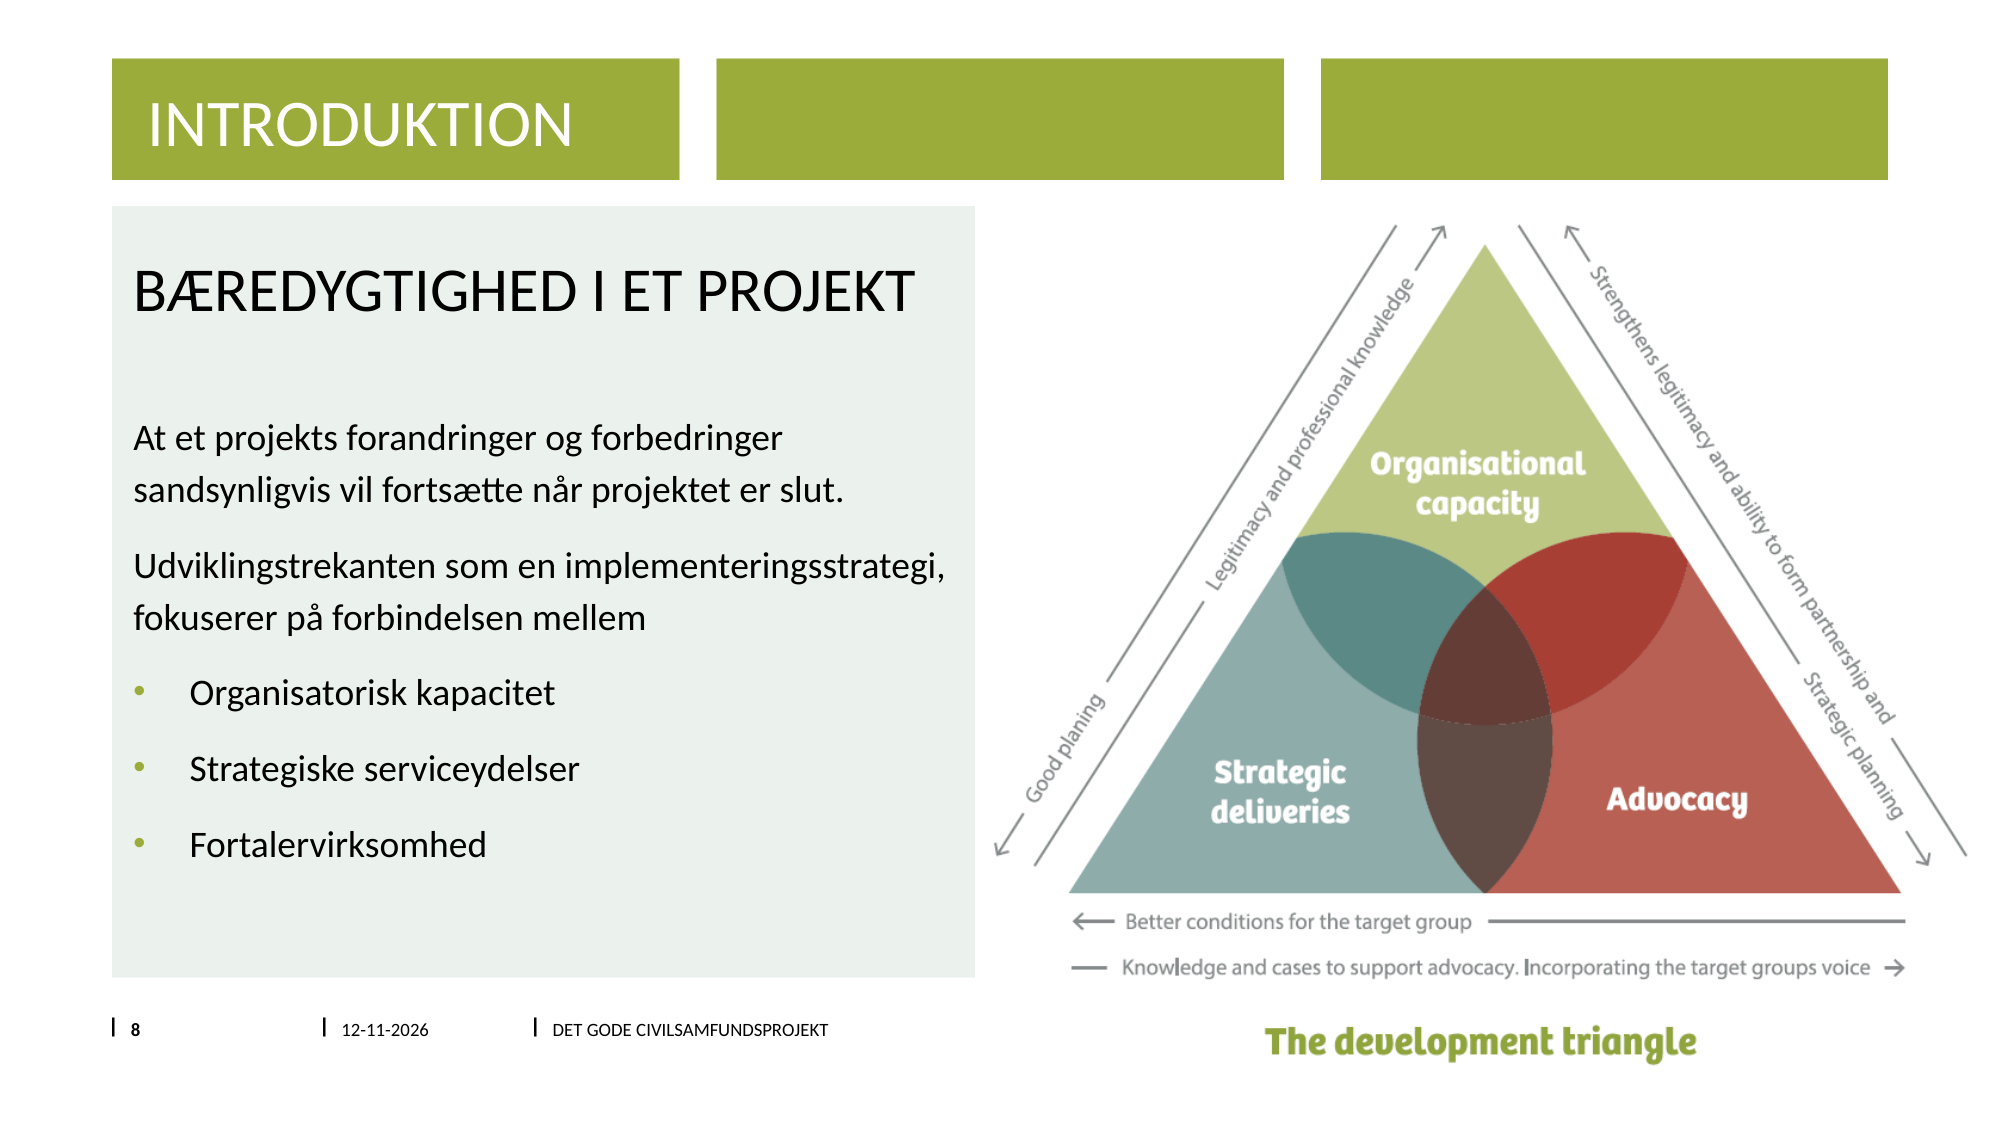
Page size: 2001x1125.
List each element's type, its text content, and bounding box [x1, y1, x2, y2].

footer DET GODE CIVILSAMFUNDSPROJEKT [537, 1016, 968, 1041]
list introduktion [118, 63, 671, 175]
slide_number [326, 1016, 524, 1041]
title Bæredygtighed i et projekt [74, 190, 1065, 323]
picture [0, 0, 2000, 1125]
slide_number 8 [115, 1016, 285, 1041]
list At et projekts forandringer og forbedringer sandsynligvis vil fortsætte når projektet er slut. Udviklingstrekanten som en implementeringsstrategi, fokuserer på forbindelsen mellem Organisatorisk kapacitet Strategiske serviceydelser Fortalervirksomhed [74, 323, 968, 1017]
